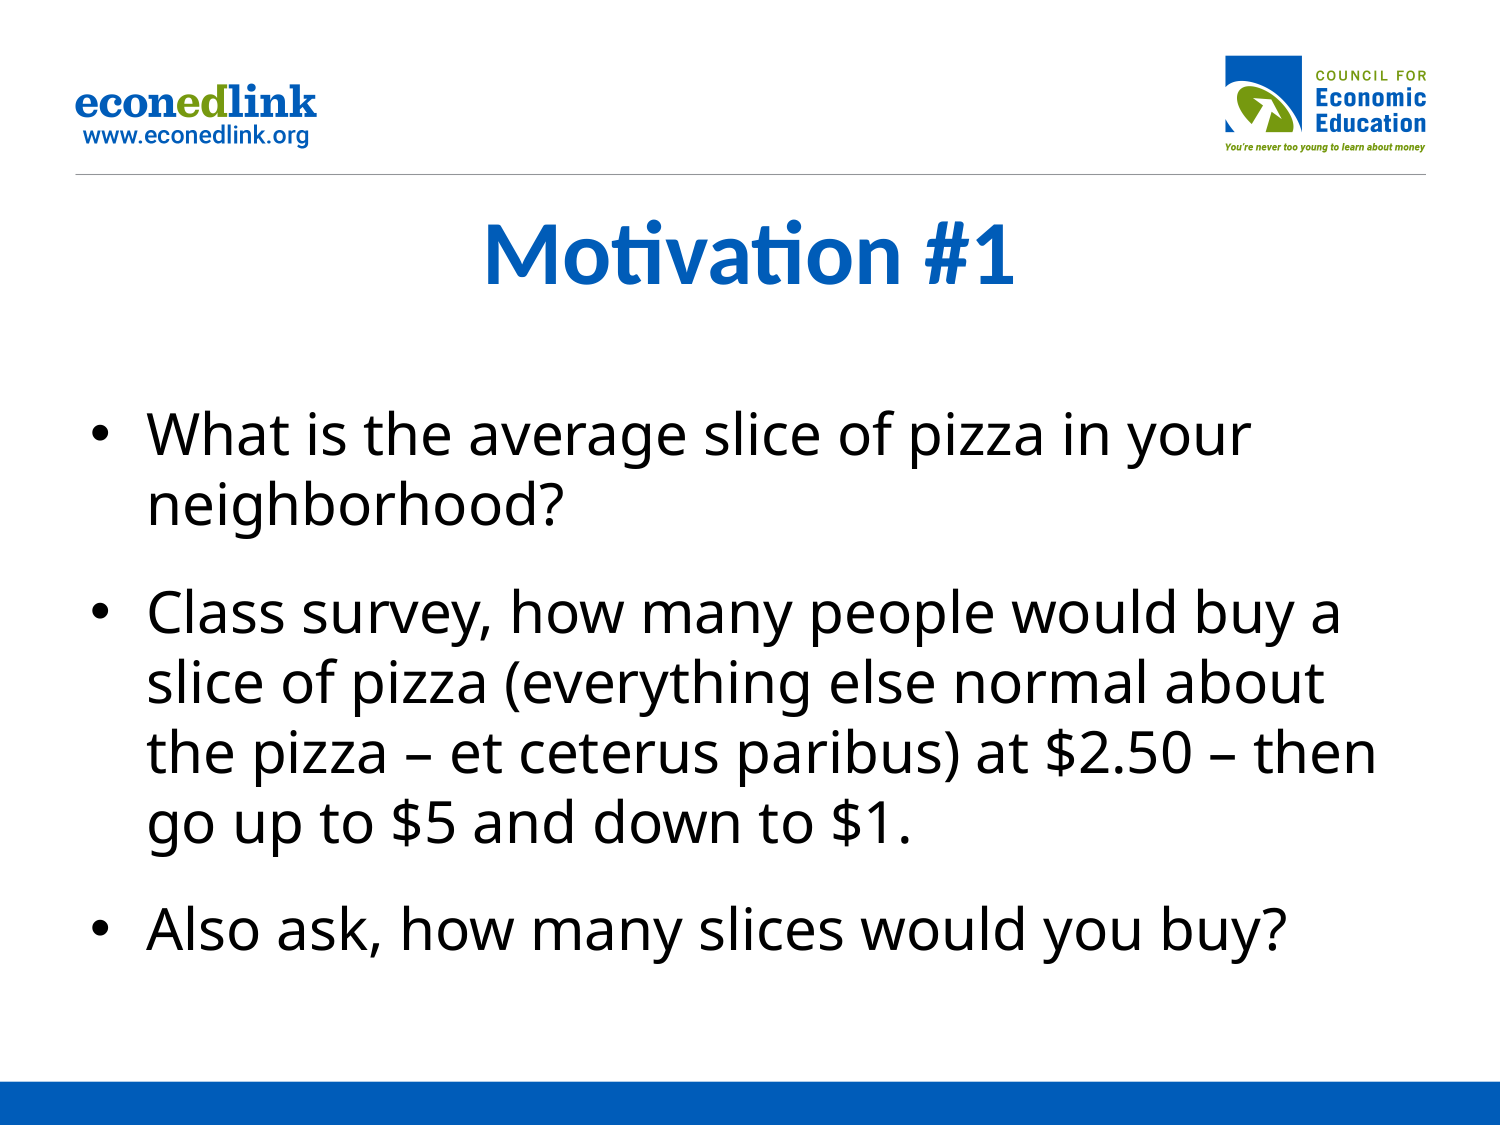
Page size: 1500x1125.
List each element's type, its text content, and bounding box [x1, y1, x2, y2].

picture [0, 0, 1500, 1125]
title Motivation #1 [74, 149, 1426, 338]
list What is the average slice of pizza in your neighborhood? Class survey, how many people would buy a slice of pizza (everything else normal about the pizza – et ceterus paribus) at $2.50 – then go up to $5 and down to $1. Also ask, how many slices would you buy? [74, 389, 1426, 1091]
